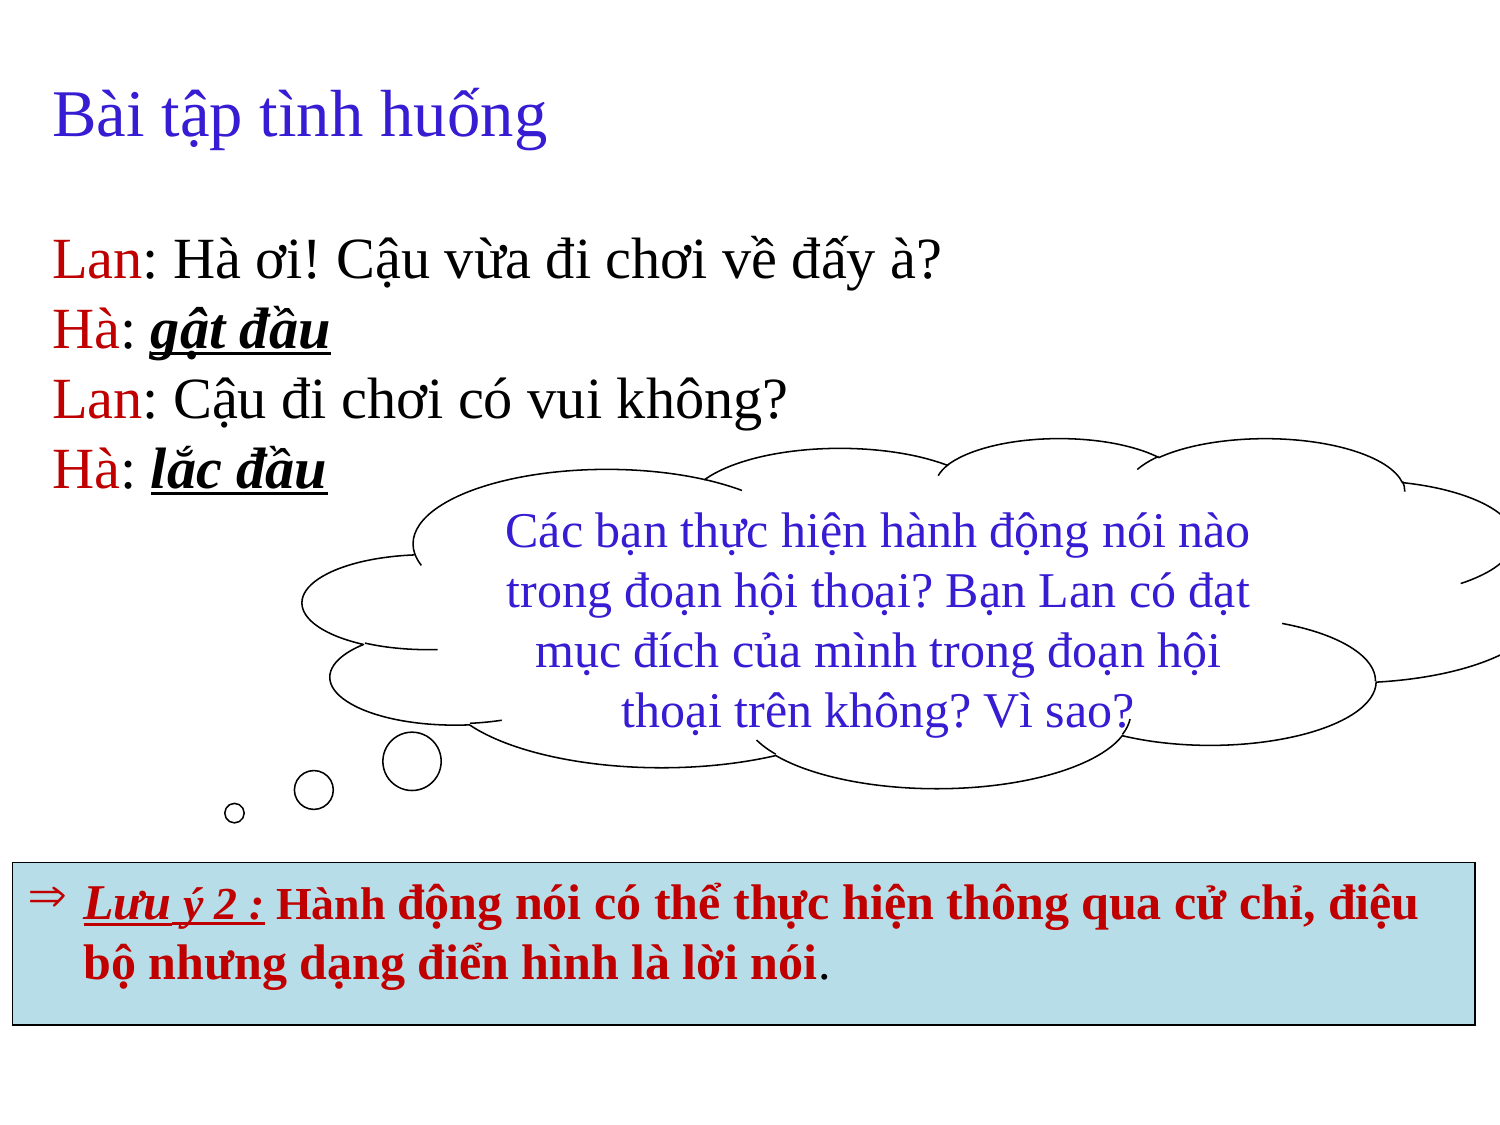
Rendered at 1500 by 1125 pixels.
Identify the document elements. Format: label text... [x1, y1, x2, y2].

text_box Lưu ý 2 : Hành động nói có thể thực hiện thông qua cử chỉ, điệu bộ nhưng dạng điển hình là lời nói. [12, 862, 1475, 1025]
text_box Bài tập tình huống Lan: Hà ơi! Cậu vừa đi chơi về đấy à? Hà: gật đầu Lan: Cậu đi chơi có vui không? Hà: lắc đầu [37, 62, 988, 508]
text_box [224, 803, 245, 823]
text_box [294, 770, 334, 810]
text_box Các bạn thực hiện hành động nói nào trong đoạn hội thoại? Bạn Lan có đạt mục đích của mình trong đoạn hội thoại trên không? Vì sao? [382, 732, 442, 791]
text_box Các bạn thực hiện hành động nói nào trong đoạn hội thoại? Bạn Lan có đạt mục đích của mình trong đoạn hội thoại trên không? Vì sao? [301, 438, 1500, 789]
